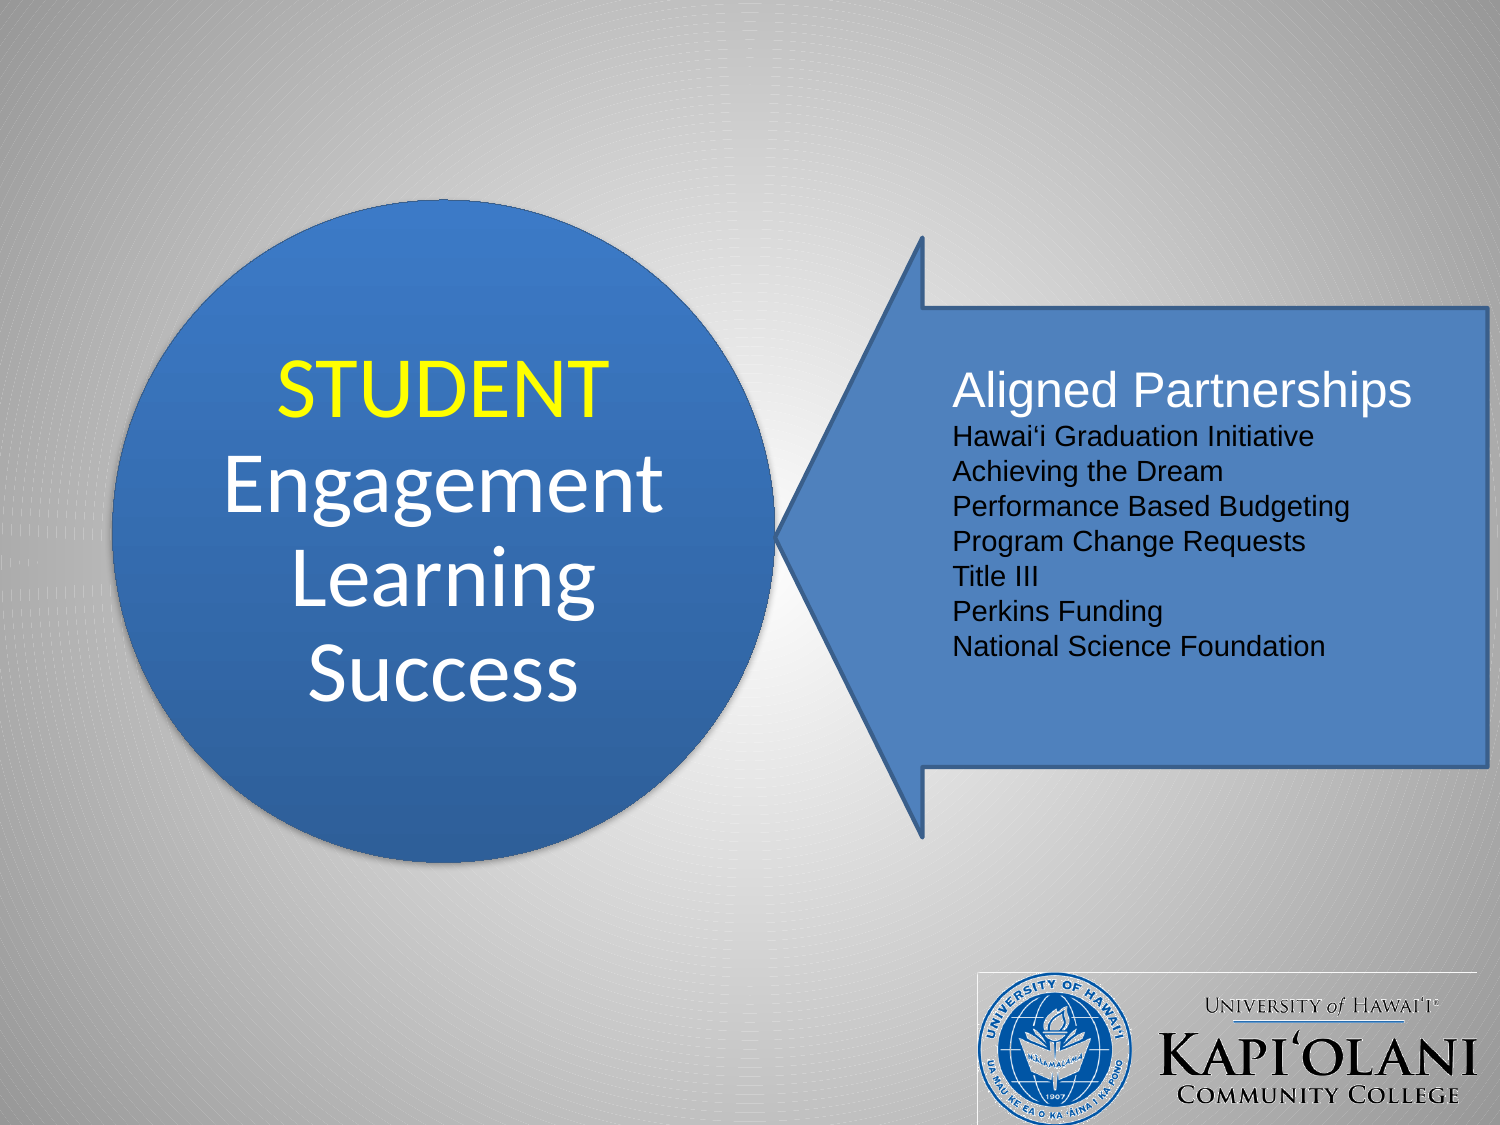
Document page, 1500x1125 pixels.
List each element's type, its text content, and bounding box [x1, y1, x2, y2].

text_box [791, 235, 1490, 840]
picture [975, 970, 1477, 1125]
text_box Aligned Partnerships Hawai‘i Graduation Initiative Achieving the Dream Performance Based Budgeting Program Change Requests Title III Perkins Funding National Science Foundation [937, 349, 1438, 705]
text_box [112, 199, 788, 863]
